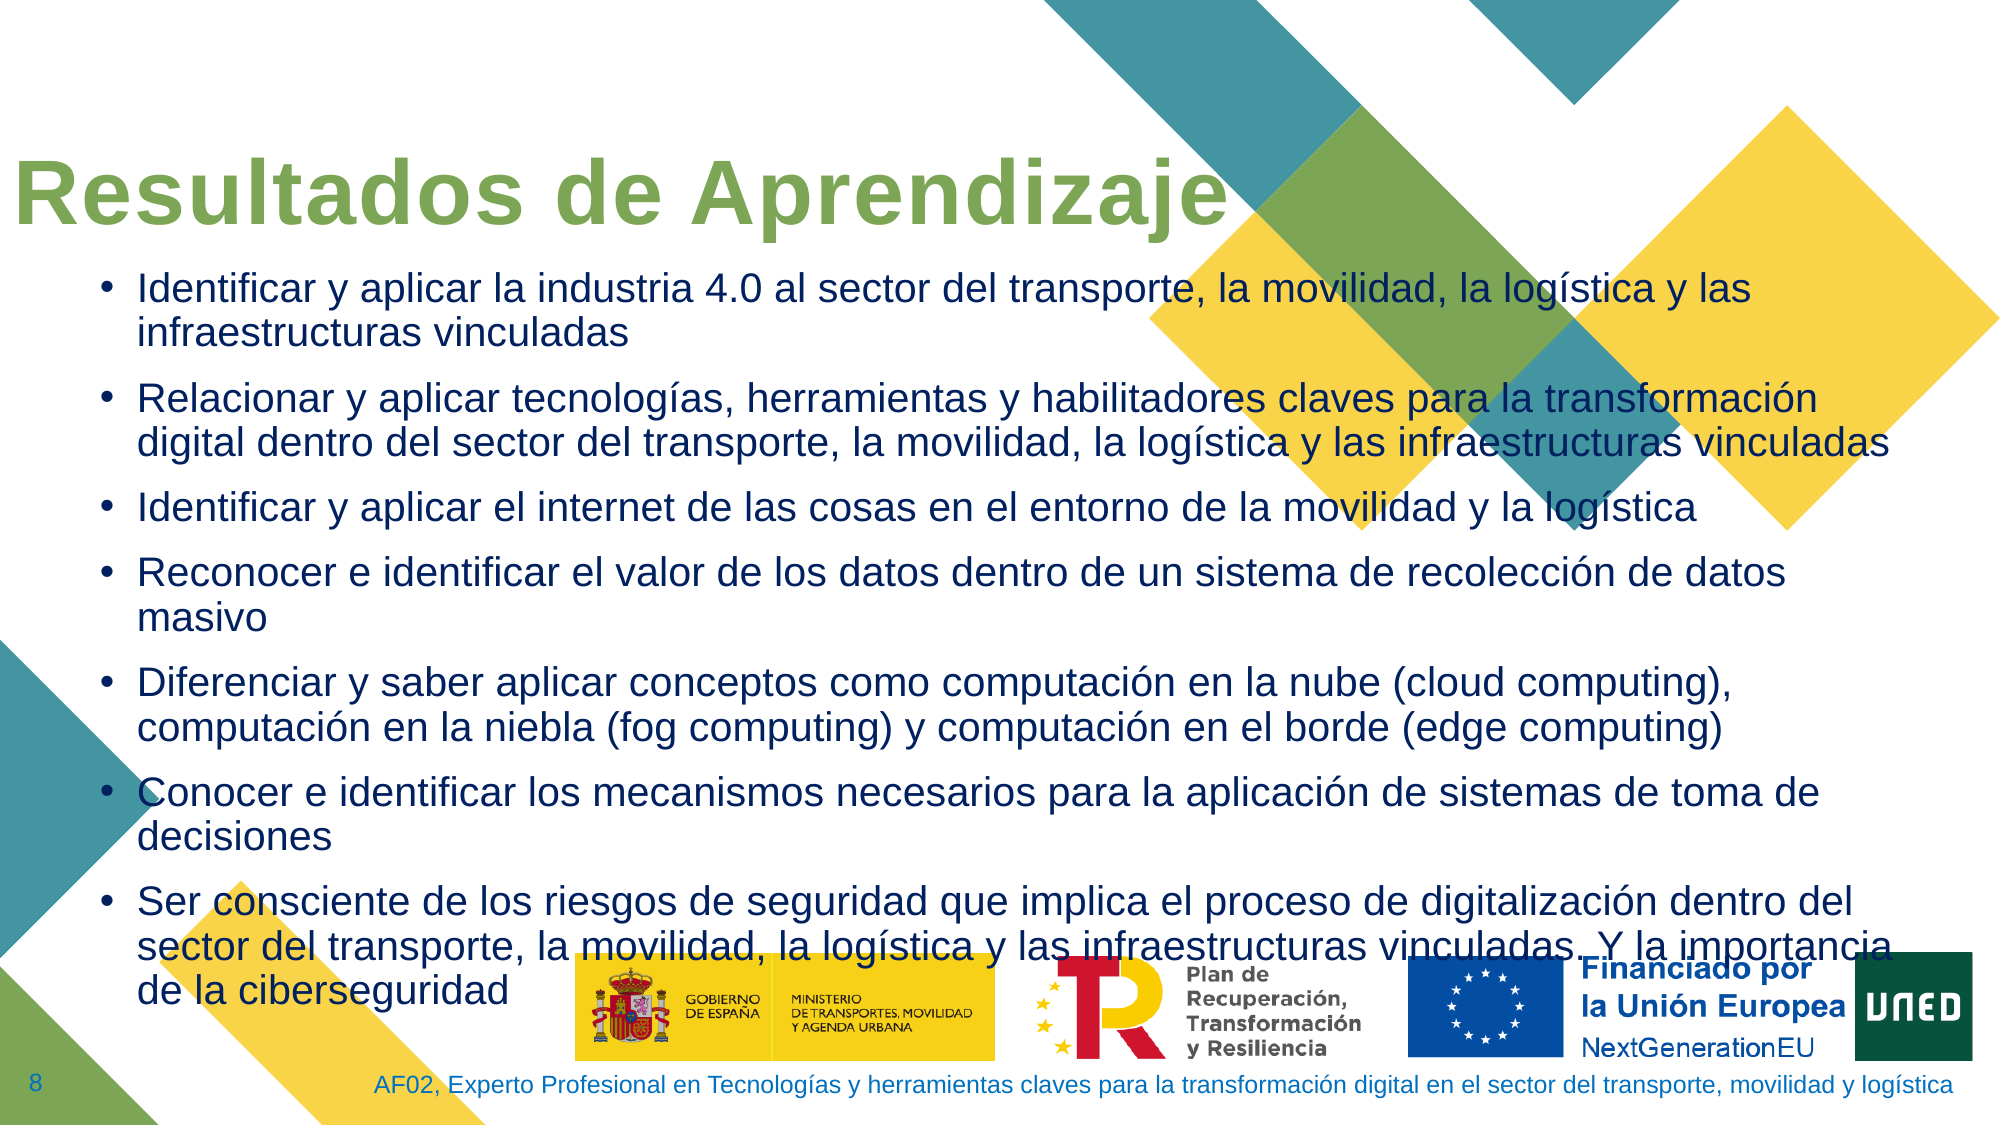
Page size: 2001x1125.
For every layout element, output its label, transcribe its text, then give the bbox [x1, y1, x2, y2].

picture [575, 952, 1973, 1061]
text_box Resultados de Aprendizaje [13, 144, 1900, 245]
text_box AF02, Experto Profesional en Tecnologías y herramientas claves para la transformación digital en el sector del transporte, movilidad y logística [72, 1061, 1973, 1125]
list Identificar y aplicar la industria 4.0 al sector del transporte, la movilidad, la logística y las infraestructuras vinculadas Relacionar y aplicar tecnologías, herramientas y habilitadores claves para la transformación digital dentro del sector del transporte, la movilidad, la logística y las infraestructuras vinculadas Identificar y aplicar el internet de las cosas en el entorno de la movilidad y la logística Reconocer e identificar el valor de los datos dentro de un sistema de recolección de datos masivo Diferenciar y saber aplicar conceptos como computación en la nube (cloud computing), computación en la niebla (fog computing) y computación en el borde (edge computing) Conocer e identificar los mecanismos necesarios para la aplicación de sistemas de toma de decisiones Ser consciente de los riesgos de seguridad que implica el proceso de digitalización dentro del sector del transporte, la movilidad, la logística y las infraestructuras vinculadas. Y la importancia de la ciberseguridad [84, 259, 1923, 1029]
slide_number 8 [28, 1066, 72, 1107]
